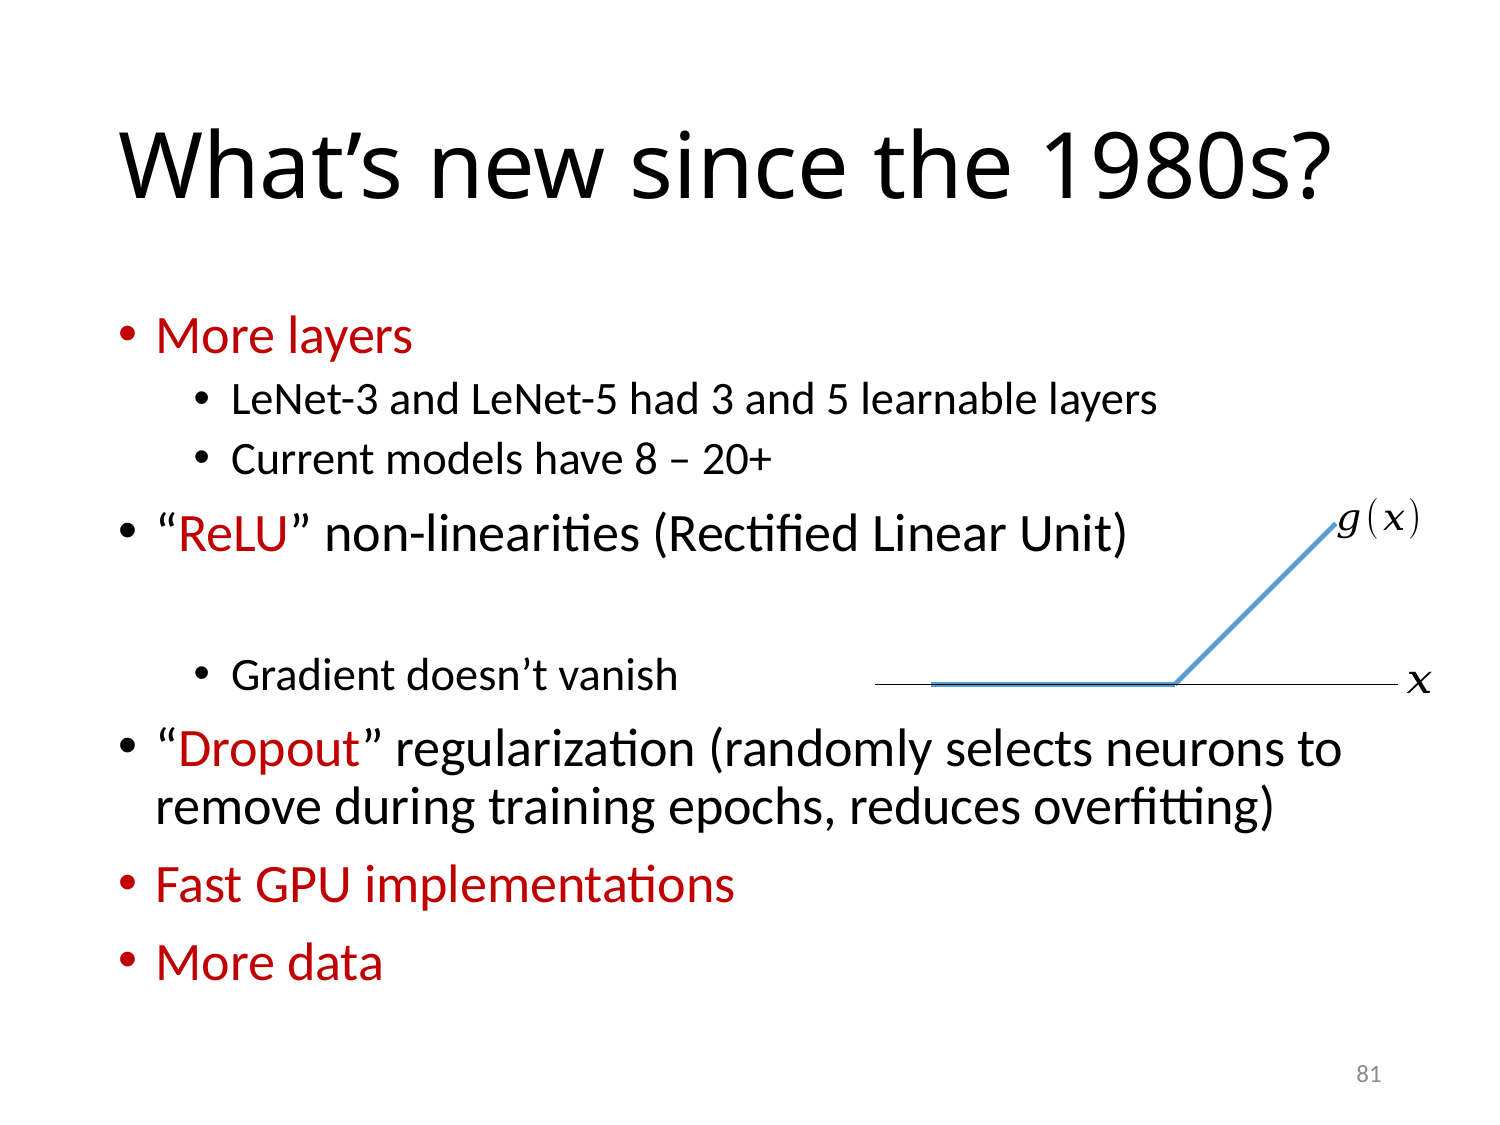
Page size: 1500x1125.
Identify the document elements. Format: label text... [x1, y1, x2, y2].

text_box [1174, 523, 1336, 684]
slide_number 81 [1059, 1042, 1397, 1103]
title What’s new since the 1980s? [103, 59, 1397, 278]
